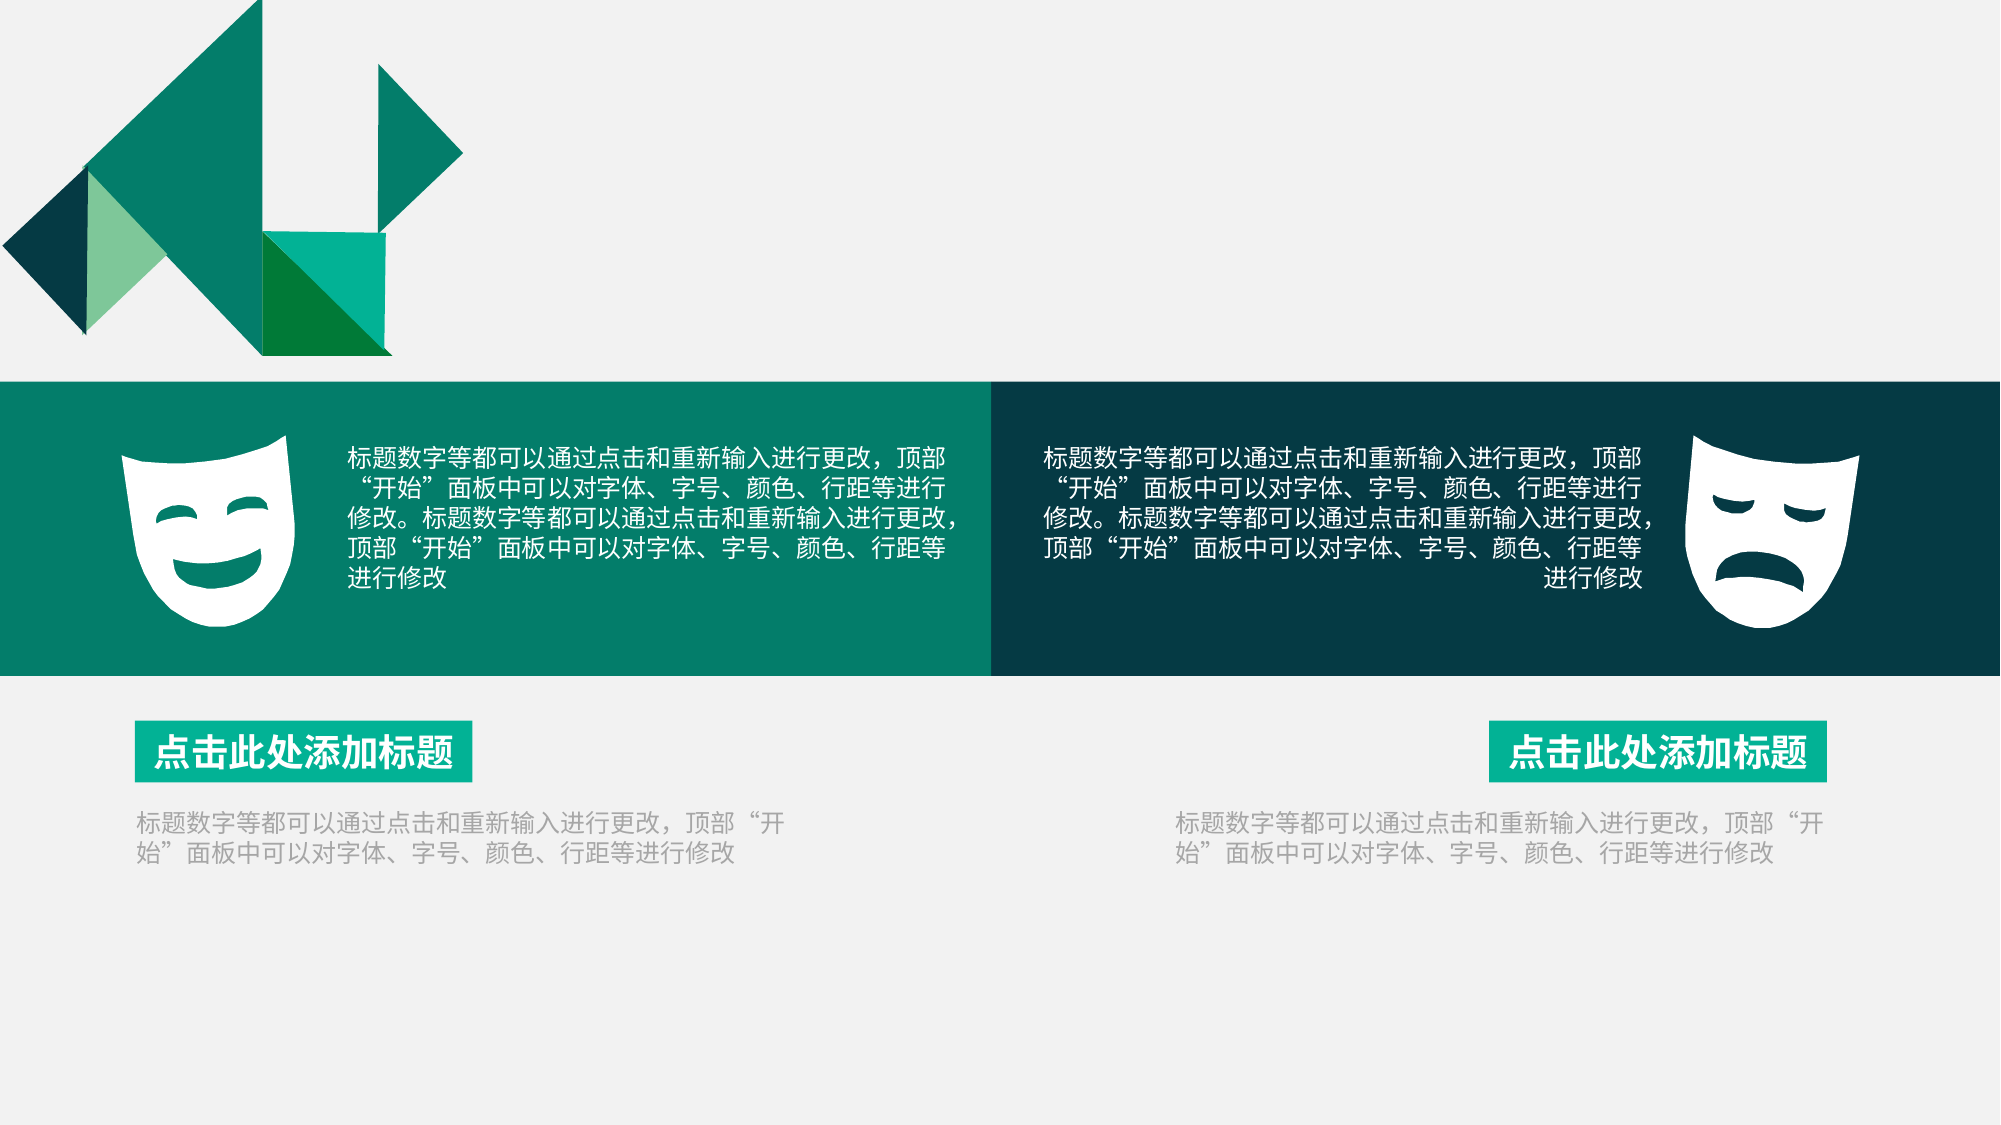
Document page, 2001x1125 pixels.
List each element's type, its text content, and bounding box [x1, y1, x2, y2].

text_box [121, 435, 295, 627]
text_box 点击此处添加标题 [1488, 720, 1828, 784]
text_box [992, 381, 2000, 677]
text_box 标题数字等都可以通过点击和重新输入进行更改，顶部“开始”面板中可以对字体、字号、颜色、行距等进行修改。标题数字等都可以通过点击和重新输入进行更改，顶部“开始”面板中可以对字体、字号、颜色、行距等进行修改 [1018, 435, 1658, 630]
text_box 标题数字等都可以通过点击和重新输入进行更改，顶部“开始”面板中可以对字体、字号、颜色、行距等进行修改 [1160, 800, 1860, 876]
text_box 点击此处添加标题 [134, 720, 473, 784]
text_box [0, 381, 992, 677]
text_box [1685, 435, 1860, 628]
text_box 标题数字等都可以通过点击和重新输入进行更改，顶部“开始”面板中可以对字体、字号、颜色、行距等进行修改 [121, 800, 821, 876]
text_box 标题数字等都可以通过点击和重新输入进行更改，顶部“开始”面板中可以对字体、字号、颜色、行距等进行修改。标题数字等都可以通过点击和重新输入进行更改，顶部“开始”面板中可以对字体、字号、颜色、行距等进行修改 [332, 435, 973, 630]
